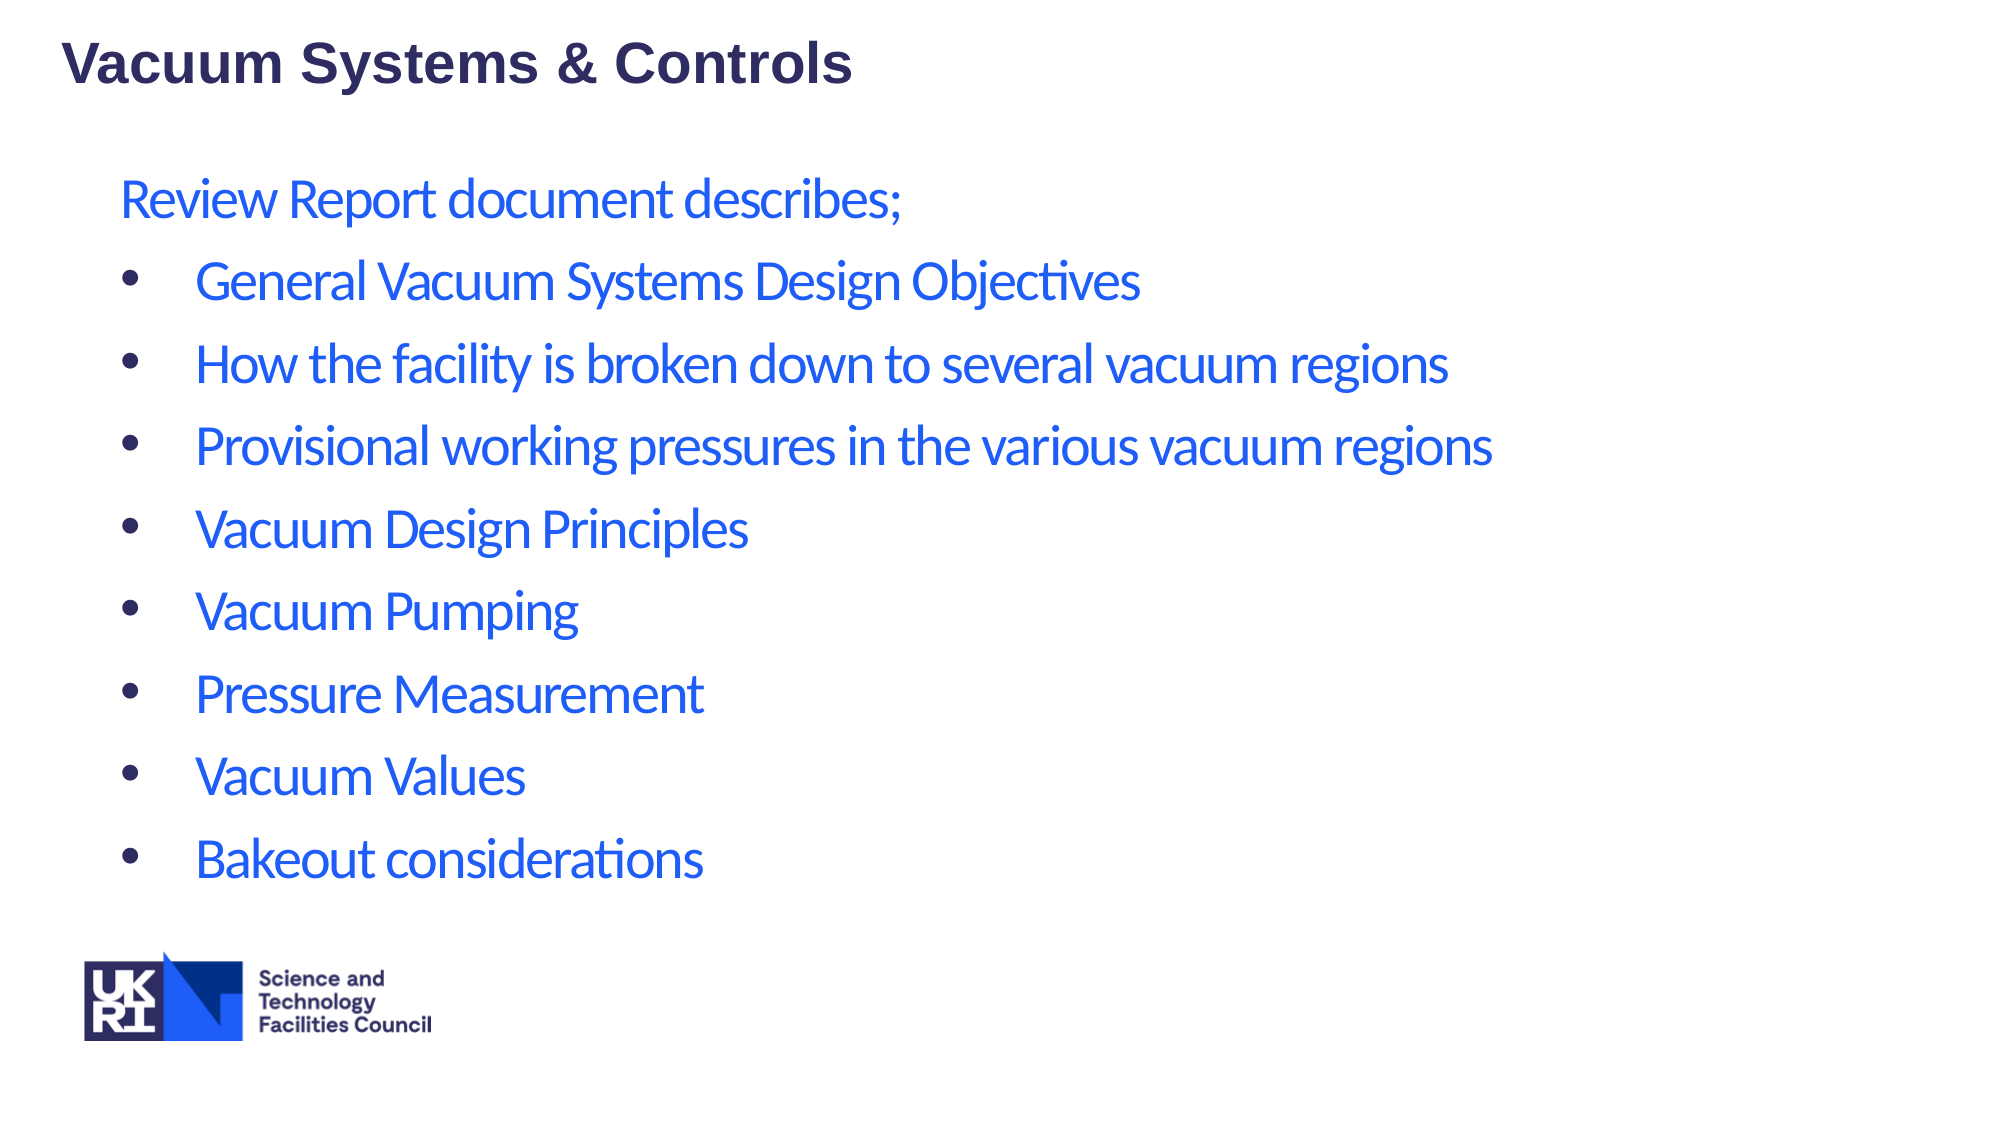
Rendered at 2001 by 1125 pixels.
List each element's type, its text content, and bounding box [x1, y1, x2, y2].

text_box Vacuum Systems & Controls [46, 26, 1964, 153]
picture [84, 951, 431, 1041]
text_box Review Report document describes; General Vacuum Systems Design Objectives How the facility is broken down to several vacuum regions Provisional working pressures in the various vacuum regions Vacuum Design Principles Vacuum Pumping Pressure Measurement Vacuum Values Bakeout considerations [105, 153, 1884, 948]
